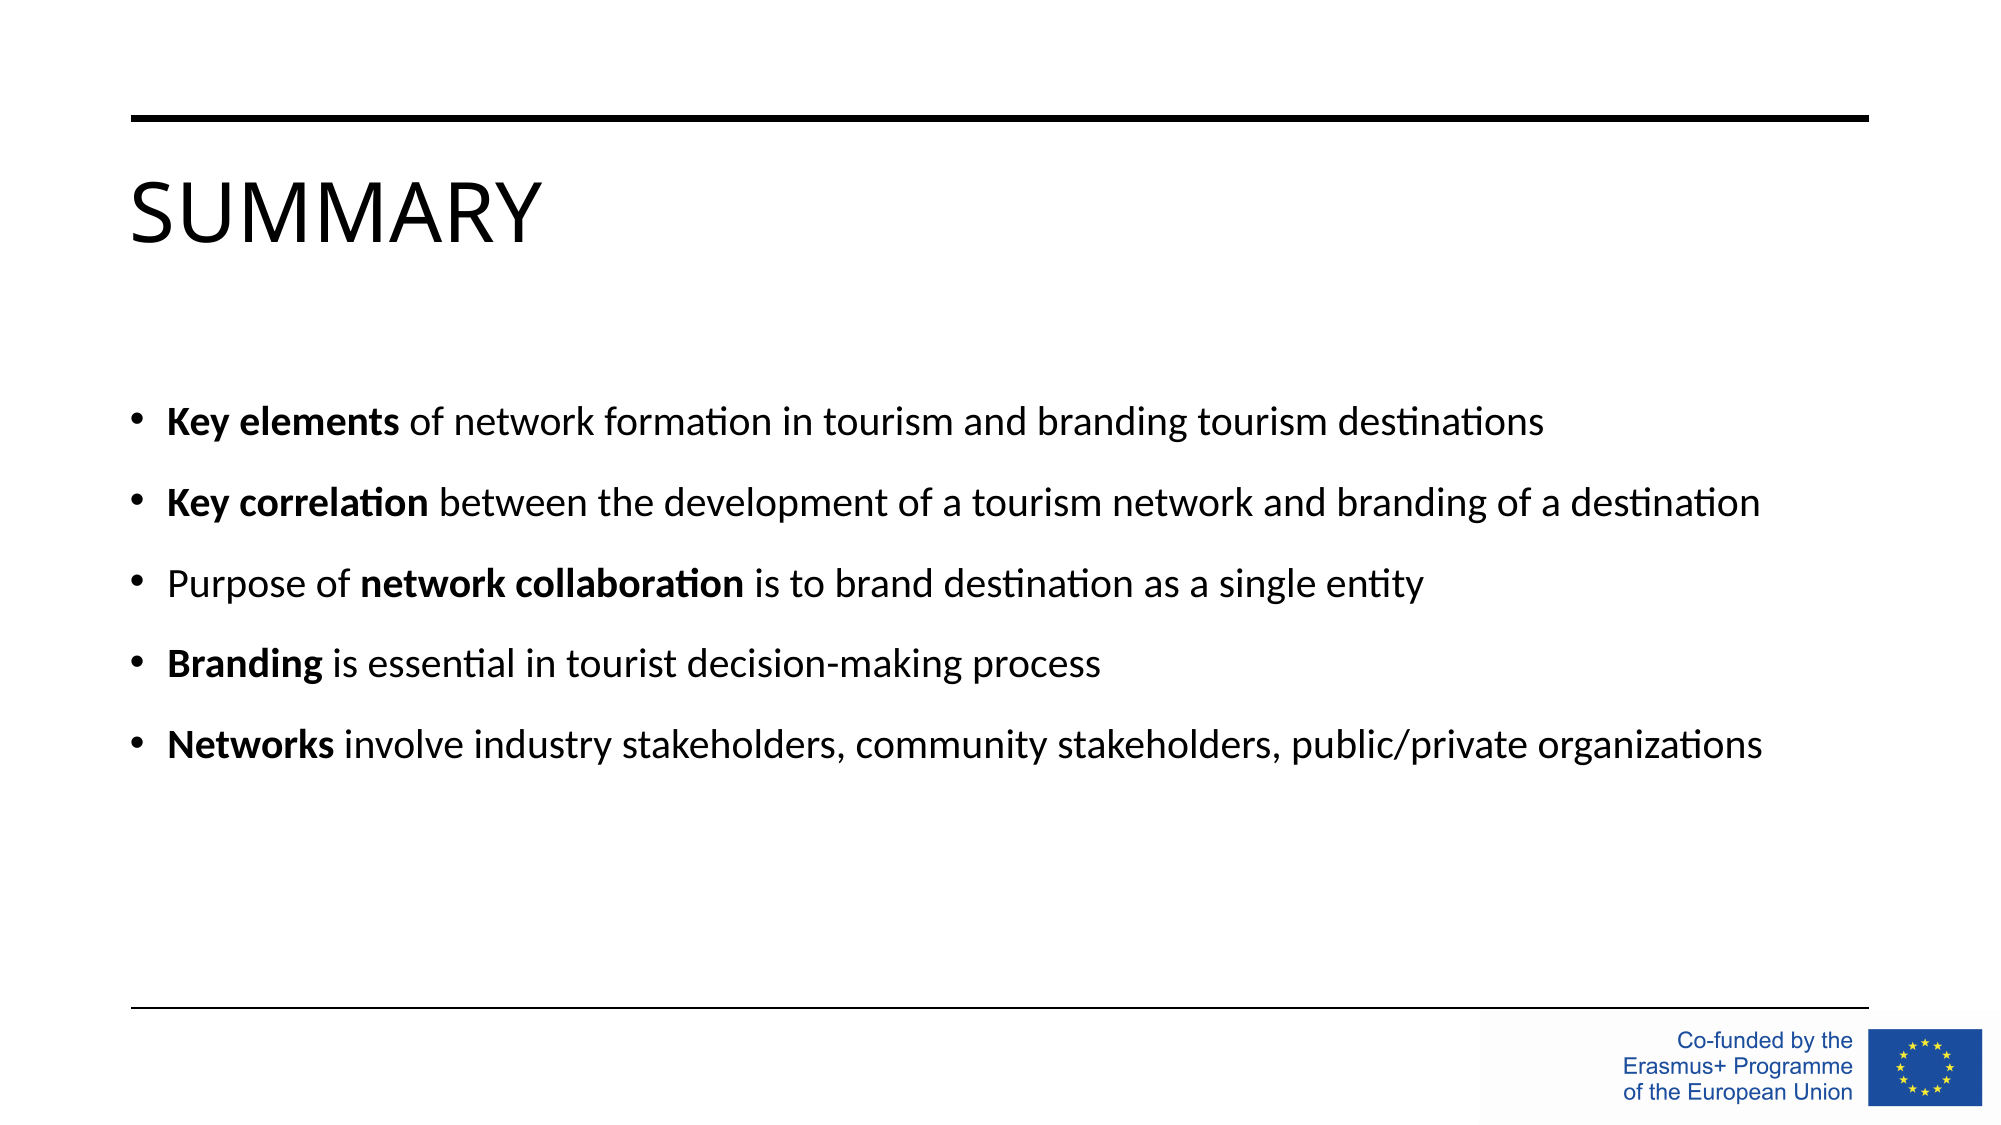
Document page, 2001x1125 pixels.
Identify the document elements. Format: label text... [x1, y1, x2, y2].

title Summary [114, 151, 1869, 376]
list Key elements of network formation in tourism and branding tourism destinations Key correlation between the development of a tourism network and branding of a destination Purpose of network collaboration is to brand destination as a single entity Branding is essential in tourist decision-making process Networks involve industry stakeholders, community stakeholders, public/private organizations [114, 376, 1869, 973]
picture [1478, 1010, 2000, 1125]
